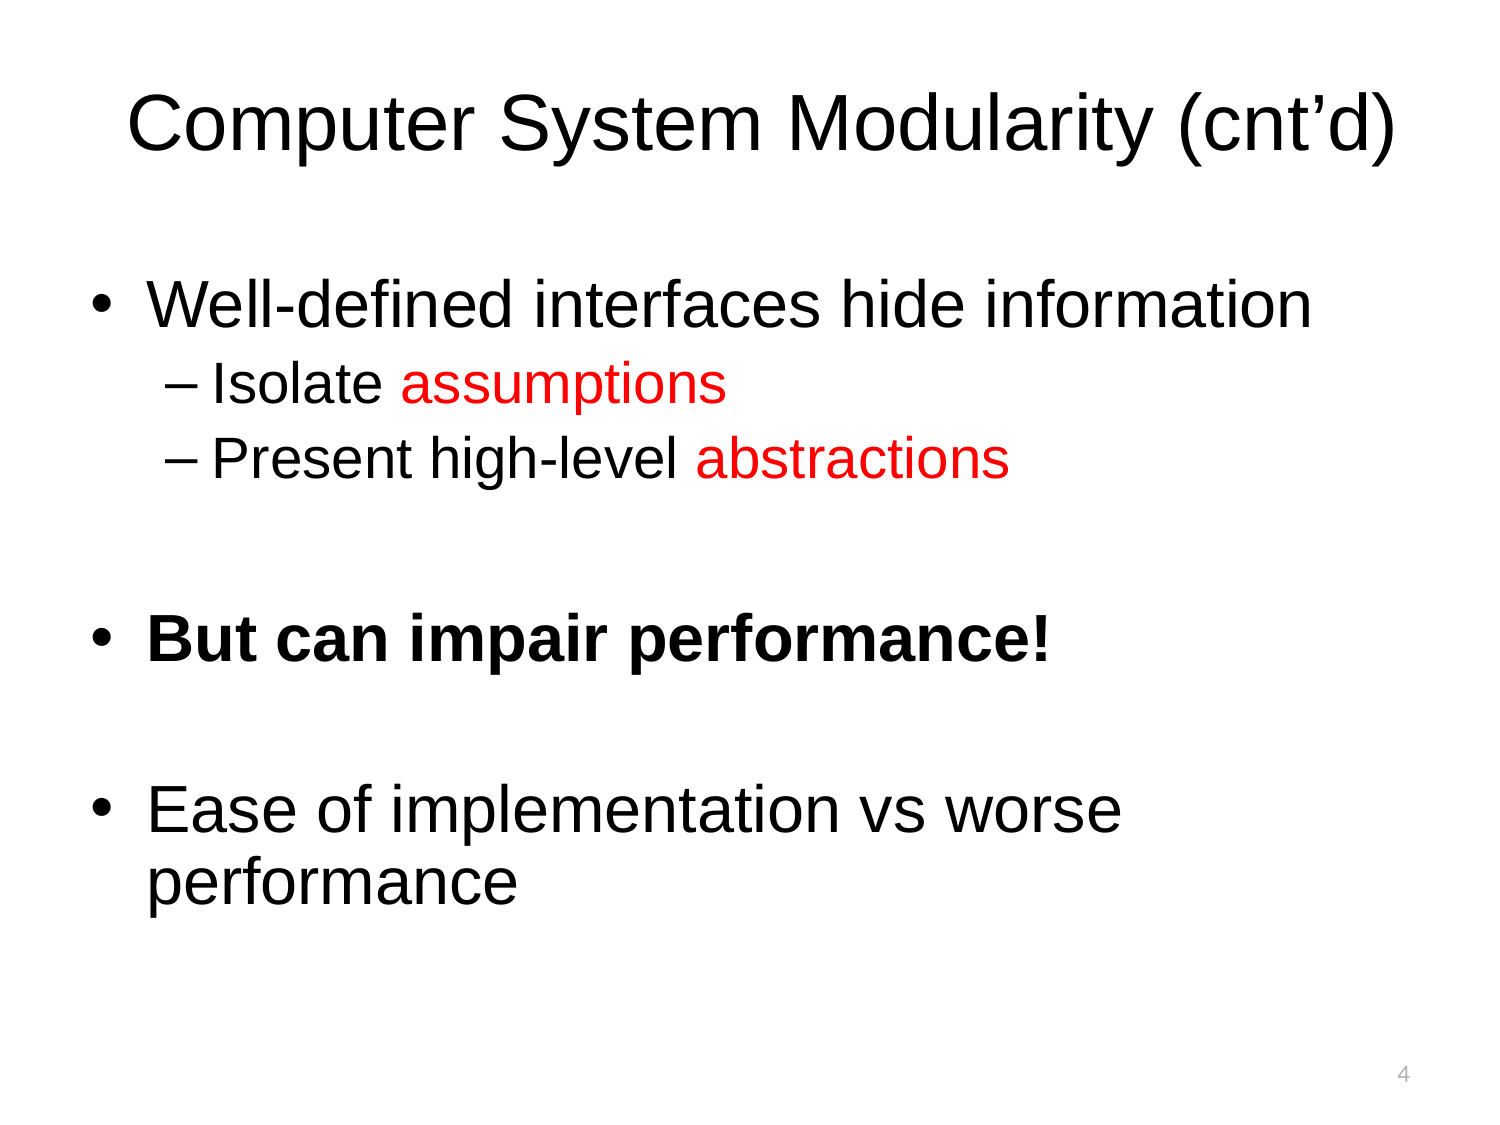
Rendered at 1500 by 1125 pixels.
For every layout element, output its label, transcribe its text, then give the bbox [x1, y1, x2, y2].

title Computer System Modularity (cnt’d) [50, 62, 1475, 175]
slide_number 4 [1074, 1042, 1425, 1103]
list Well-defined interfaces hide information Isolate assumptions Present high-level abstractions But can impair performance! Ease of implementation vs worse performance [75, 262, 1425, 1005]
